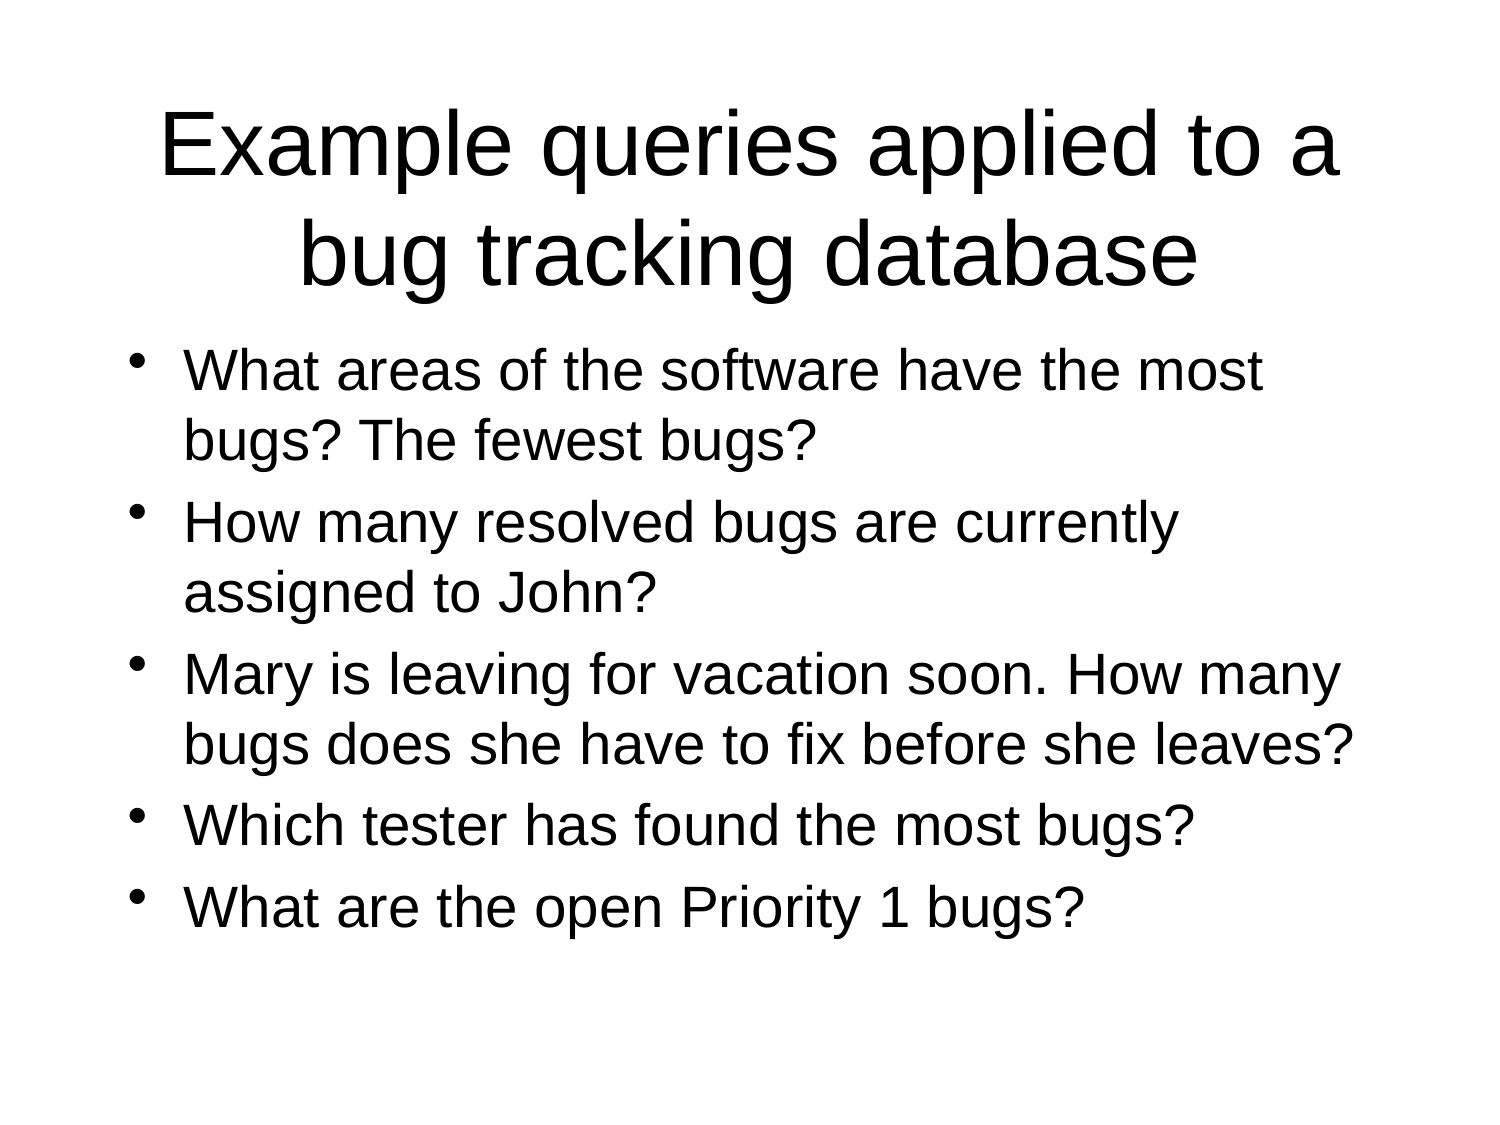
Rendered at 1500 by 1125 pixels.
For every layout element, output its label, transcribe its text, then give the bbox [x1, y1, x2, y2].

title Example queries applied to a bug tracking database [112, 99, 1388, 288]
list What areas of the software have the most bugs? The fewest bugs? How many resolved bugs are currently assigned to John? Mary is leaving for vacation soon. How many bugs does she have to fix before she leaves? Which tester has found the most bugs? What are the open Priority 1 bugs? [112, 324, 1388, 1000]
